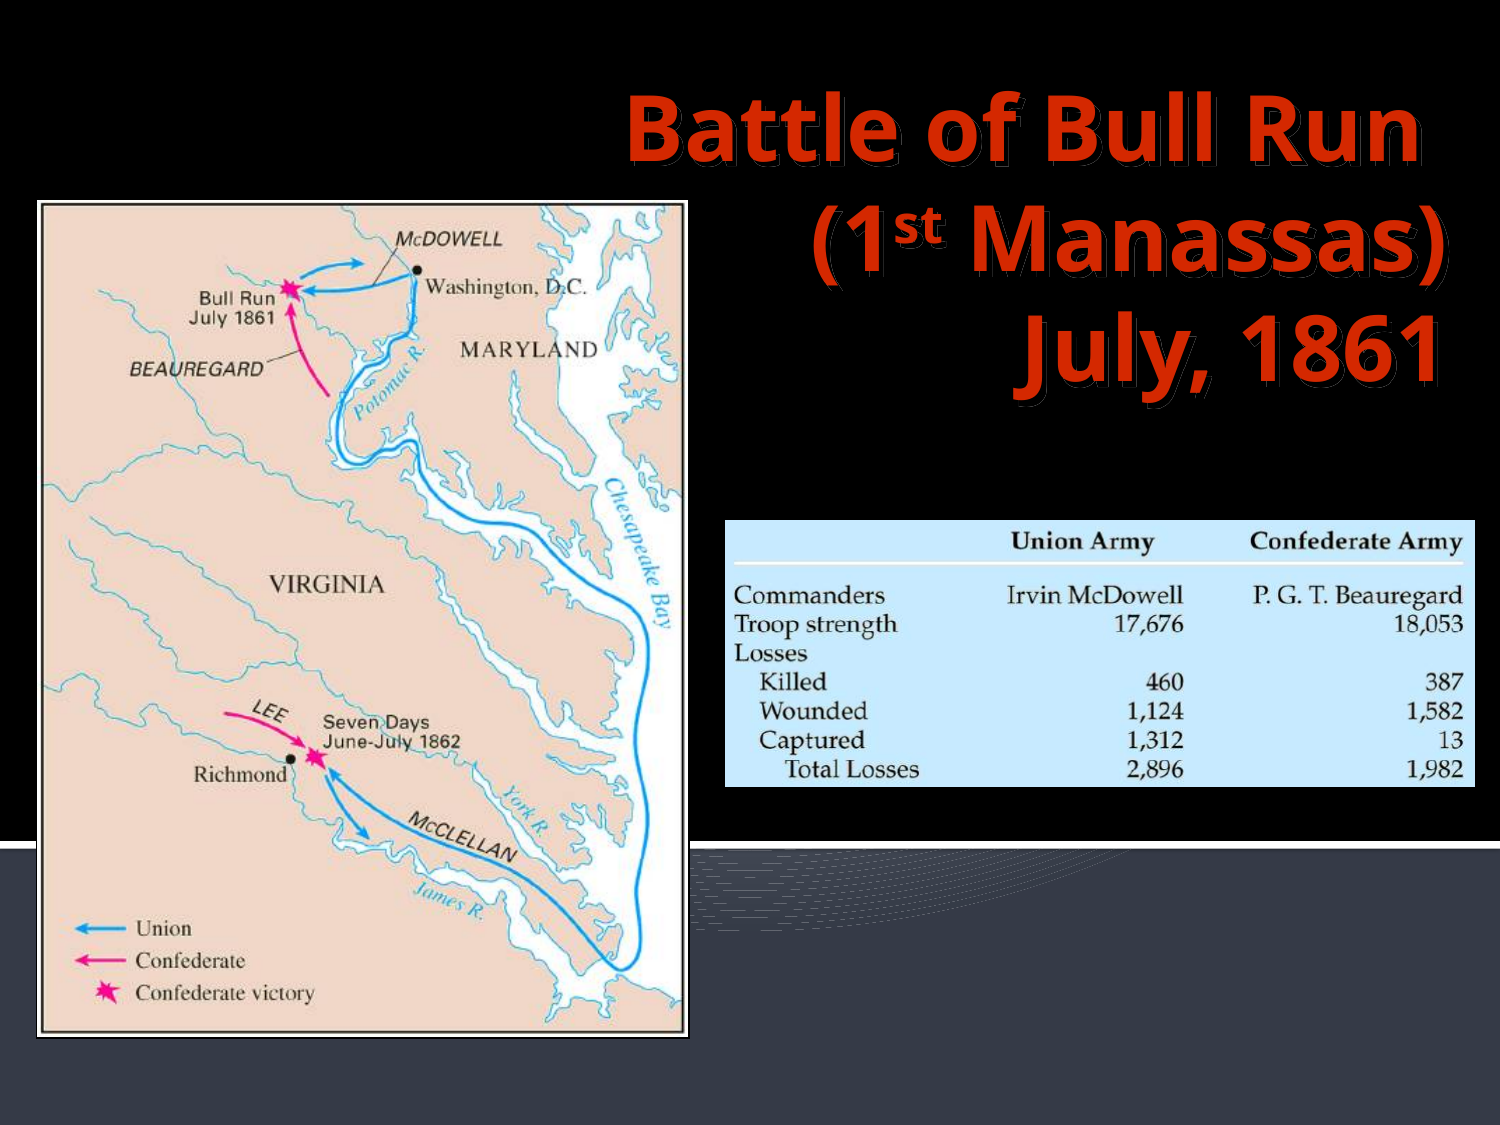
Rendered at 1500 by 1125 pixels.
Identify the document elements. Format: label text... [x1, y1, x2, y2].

picture [724, 520, 1475, 788]
picture [37, 199, 689, 1038]
text_box Battle of Bull Run (1st Manassas) July, 1861 [87, 62, 1463, 408]
